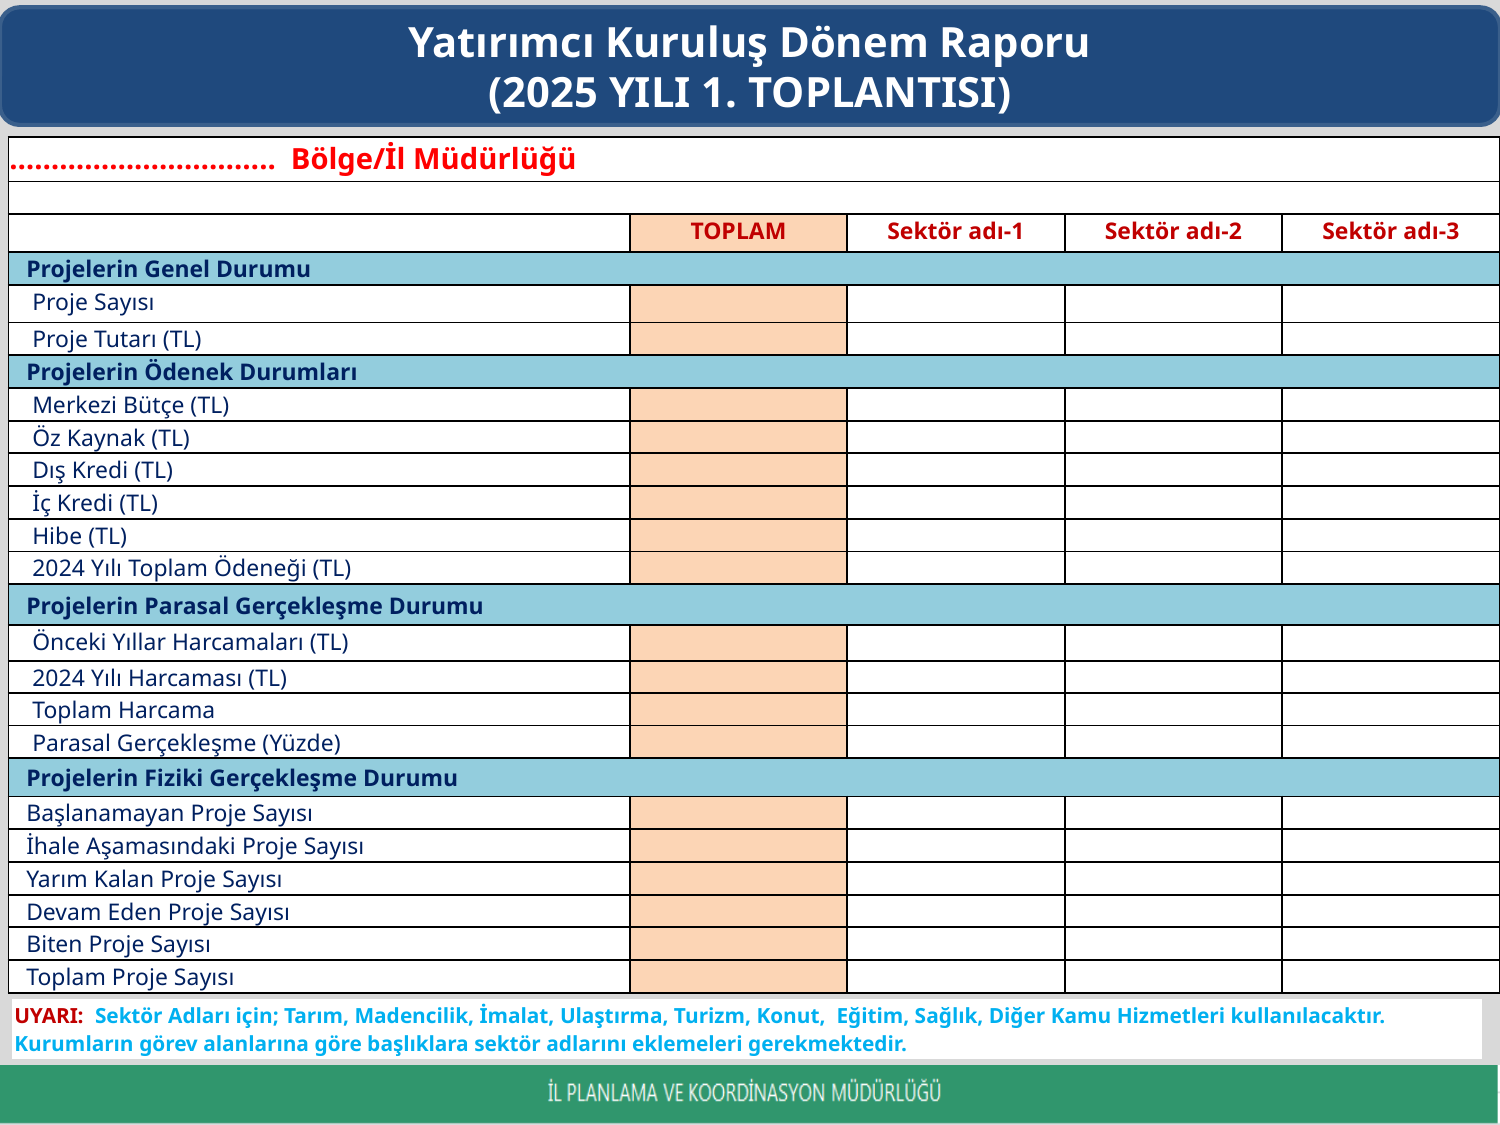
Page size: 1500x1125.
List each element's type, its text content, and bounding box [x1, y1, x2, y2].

table_cell [848, 694, 1064, 725]
table_cell [631, 863, 846, 894]
table_cell [1283, 863, 1499, 894]
table_cell [1066, 726, 1281, 757]
table_cell 2024 Yılı Harcaması (TL) [9, 662, 629, 692]
table_cell [631, 520, 846, 551]
table_cell [631, 961, 846, 992]
table_cell [848, 552, 1064, 583]
table_cell 2024 Yılı Toplam Ödeneği (TL) [9, 552, 629, 583]
table_cell Proje Tutarı (TL) [9, 323, 629, 354]
table_cell [1066, 323, 1281, 354]
table_cell [1066, 389, 1281, 420]
table_cell Projelerin Parasal Gerçekleşme Durumu [9, 585, 1499, 624]
table_cell [1283, 896, 1499, 926]
table_cell [848, 422, 1064, 452]
table_cell Projelerin Genel Durumu [9, 253, 1499, 284]
table_cell [848, 662, 1064, 692]
table_cell İç Kredi (TL) [9, 487, 629, 518]
table_cell [1283, 286, 1499, 322]
table_cell [1066, 797, 1281, 828]
table_cell [9, 215, 629, 251]
table_cell [1283, 626, 1499, 660]
table_header ………………………….. Bölge/İl Müdürlüğü [9, 138, 1499, 181]
table_cell [631, 662, 846, 692]
table_cell [1066, 454, 1281, 485]
table_cell [848, 797, 1064, 828]
table_cell [848, 863, 1064, 894]
table_cell [1066, 520, 1281, 551]
table_cell [1066, 928, 1281, 959]
table_cell [1066, 662, 1281, 692]
table_cell Hibe (TL) [9, 520, 629, 551]
table_cell [631, 487, 846, 518]
table_cell Sektör adı-2 [1066, 215, 1281, 251]
table_cell [631, 323, 846, 354]
table_cell [848, 928, 1064, 959]
table_header UYARI: Sektör Adları için; Tarım, Madencilik, İmalat, Ulaştırma, Turizm, Konut, Eğitim, Sağlık, Diğer Kamu Hizmetleri kullanılacaktır. Kurumların görev alanlarına göre başlıklara sektör adlarını eklemeleri gerekmektedir. [14, 1000, 1480, 1057]
table_cell [1283, 726, 1499, 757]
table_cell [848, 896, 1064, 926]
table_cell [848, 961, 1064, 992]
table_cell İhale Aşamasındaki Proje Sayısı [9, 830, 629, 861]
table_cell [1283, 961, 1499, 992]
table_cell [9, 182, 1499, 213]
table_cell [848, 520, 1064, 551]
table_cell Merkezi Bütçe (TL) [9, 389, 629, 420]
table_cell Toplam Harcama [9, 694, 629, 725]
table_cell [1283, 928, 1499, 959]
table_cell [631, 286, 846, 322]
table_cell [631, 422, 846, 452]
table_cell [848, 487, 1064, 518]
table_cell [1283, 797, 1499, 828]
table_cell [848, 830, 1064, 861]
table_cell [1283, 487, 1499, 518]
table_cell [1066, 896, 1281, 926]
table_cell [848, 626, 1064, 660]
table_cell Parasal Gerçekleşme (Yüzde) [9, 726, 629, 757]
table_cell Önceki Yıllar Harcamaları (TL) [9, 626, 629, 660]
table_cell Devam Eden Proje Sayısı [9, 896, 629, 926]
table_cell [1283, 830, 1499, 861]
table_cell Başlanamayan Proje Sayısı [9, 797, 629, 828]
table_cell [848, 454, 1064, 485]
table_cell Sektör adı-1 [848, 215, 1064, 251]
table_cell [1066, 694, 1281, 725]
table_cell Projelerin Fiziki Gerçekleşme Durumu [9, 759, 1499, 796]
table_cell Sektör adı-3 [1283, 215, 1499, 251]
table_cell Öz Kaynak (TL) [9, 422, 629, 452]
table_cell [848, 323, 1064, 354]
table_cell [1066, 863, 1281, 894]
text_box Yatırımcı Kuruluş Dönem Raporu (2025 YILI 1. TOPLANTISI) [0, 5, 1500, 127]
table_cell [631, 454, 846, 485]
table_cell [1283, 323, 1499, 354]
table_cell TOPLAM [631, 215, 846, 251]
table_cell [631, 389, 846, 420]
table_cell [1066, 552, 1281, 583]
table_cell [1283, 552, 1499, 583]
table_cell [1283, 662, 1499, 692]
table_cell [631, 896, 846, 926]
table_cell [631, 552, 846, 583]
table_cell [1066, 422, 1281, 452]
table_cell Yarım Kalan Proje Sayısı [9, 863, 629, 894]
table_cell [1066, 286, 1281, 322]
table_cell [631, 797, 846, 828]
table_cell [1066, 961, 1281, 992]
picture [0, 1065, 1500, 1125]
table_cell [1066, 487, 1281, 518]
table_cell [848, 389, 1064, 420]
table_cell [631, 830, 846, 861]
table_cell Biten Proje Sayısı [9, 928, 629, 959]
table_cell [1283, 422, 1499, 452]
table_cell [1066, 626, 1281, 660]
table_cell [1066, 830, 1281, 861]
table_cell Projelerin Ödenek Durumları [9, 356, 1499, 387]
table_cell Dış Kredi (TL) [9, 454, 629, 485]
table_cell [631, 726, 846, 757]
table_cell [848, 726, 1064, 757]
table_cell [848, 286, 1064, 322]
table_cell [1283, 454, 1499, 485]
table_cell Proje Sayısı [9, 286, 629, 322]
table_cell [631, 928, 846, 959]
table_cell [631, 626, 846, 660]
table_cell [1283, 389, 1499, 420]
table_cell [631, 694, 846, 725]
table_cell [1283, 520, 1499, 551]
table_cell Toplam Proje Sayısı [9, 961, 629, 992]
table_cell [1283, 694, 1499, 725]
